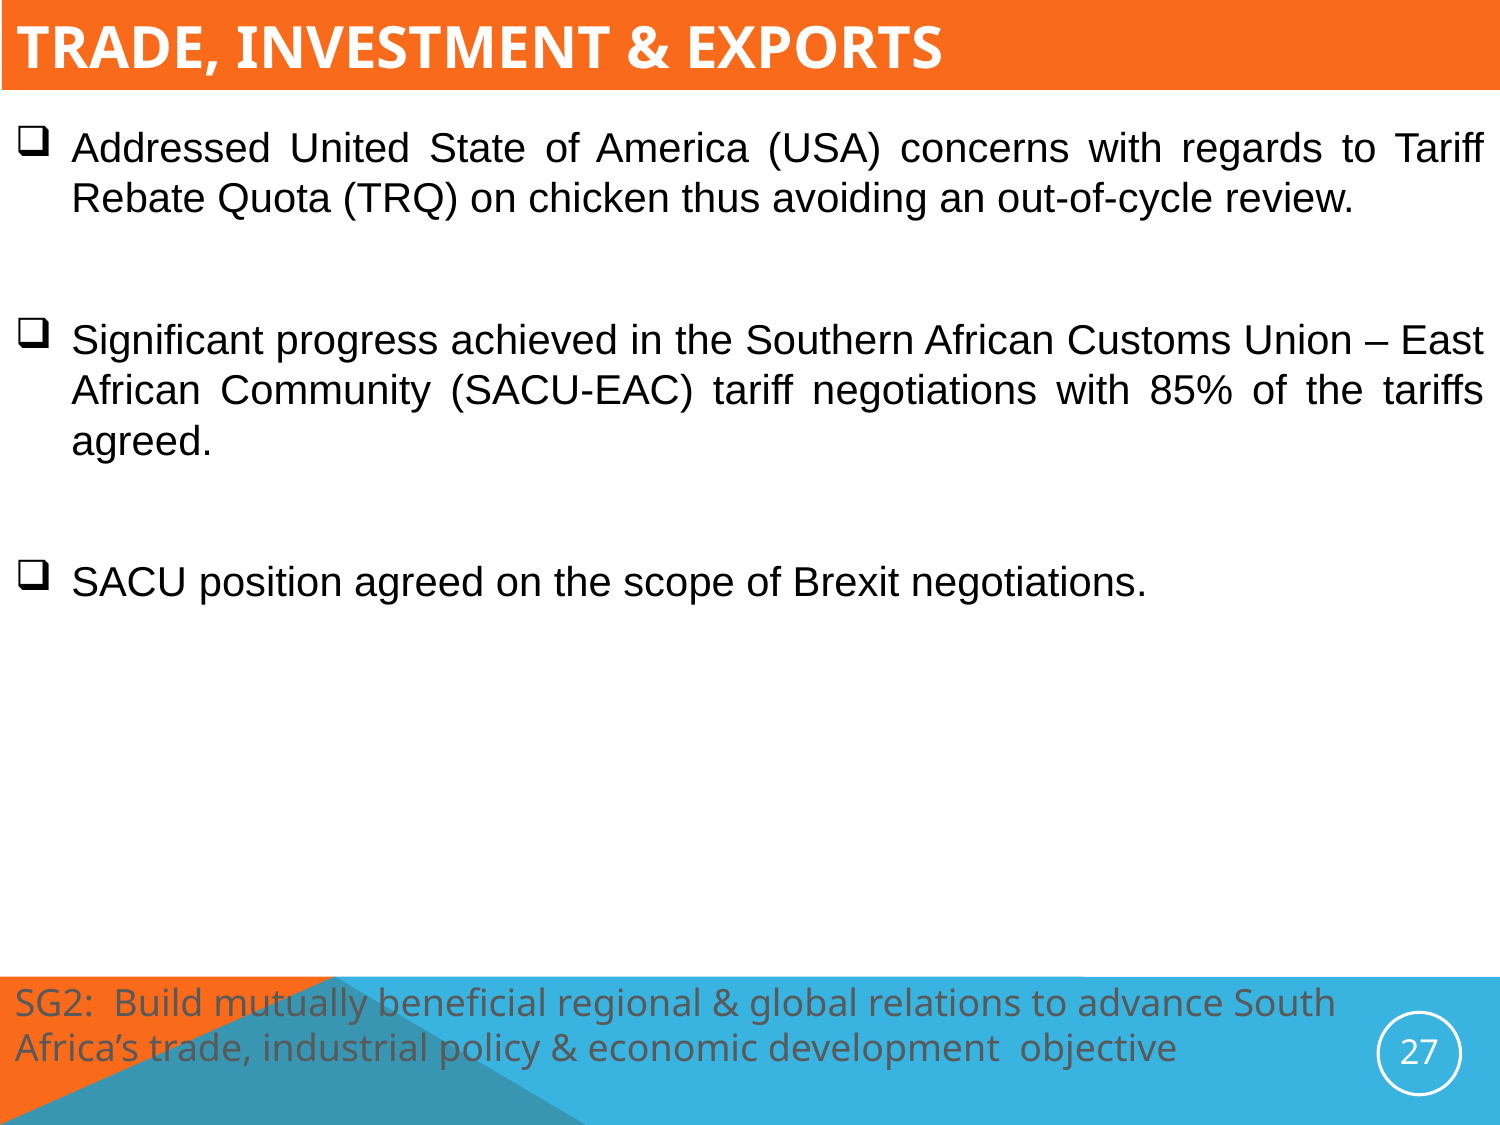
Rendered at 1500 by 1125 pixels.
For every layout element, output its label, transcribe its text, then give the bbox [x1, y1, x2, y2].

title Trade, Investment & Exports [1, 0, 1500, 90]
list Addressed United State of America (USA) concerns with regards to Tariff Rebate Quota (TRQ) on chicken thus avoiding an out-of-cycle review. Significant progress achieved in the Southern African Customs Union – East African Community (SACU-EAC) tariff negotiations with 85% of the tariffs agreed. SACU position agreed on the scope of Brexit negotiations. [0, 113, 1500, 953]
slide_number 27 [1376, 1010, 1463, 1097]
text_box SG2: Build mutually beneficial regional & global relations to advance South Africa’s trade, industrial policy & economic development objective [0, 971, 1436, 1122]
